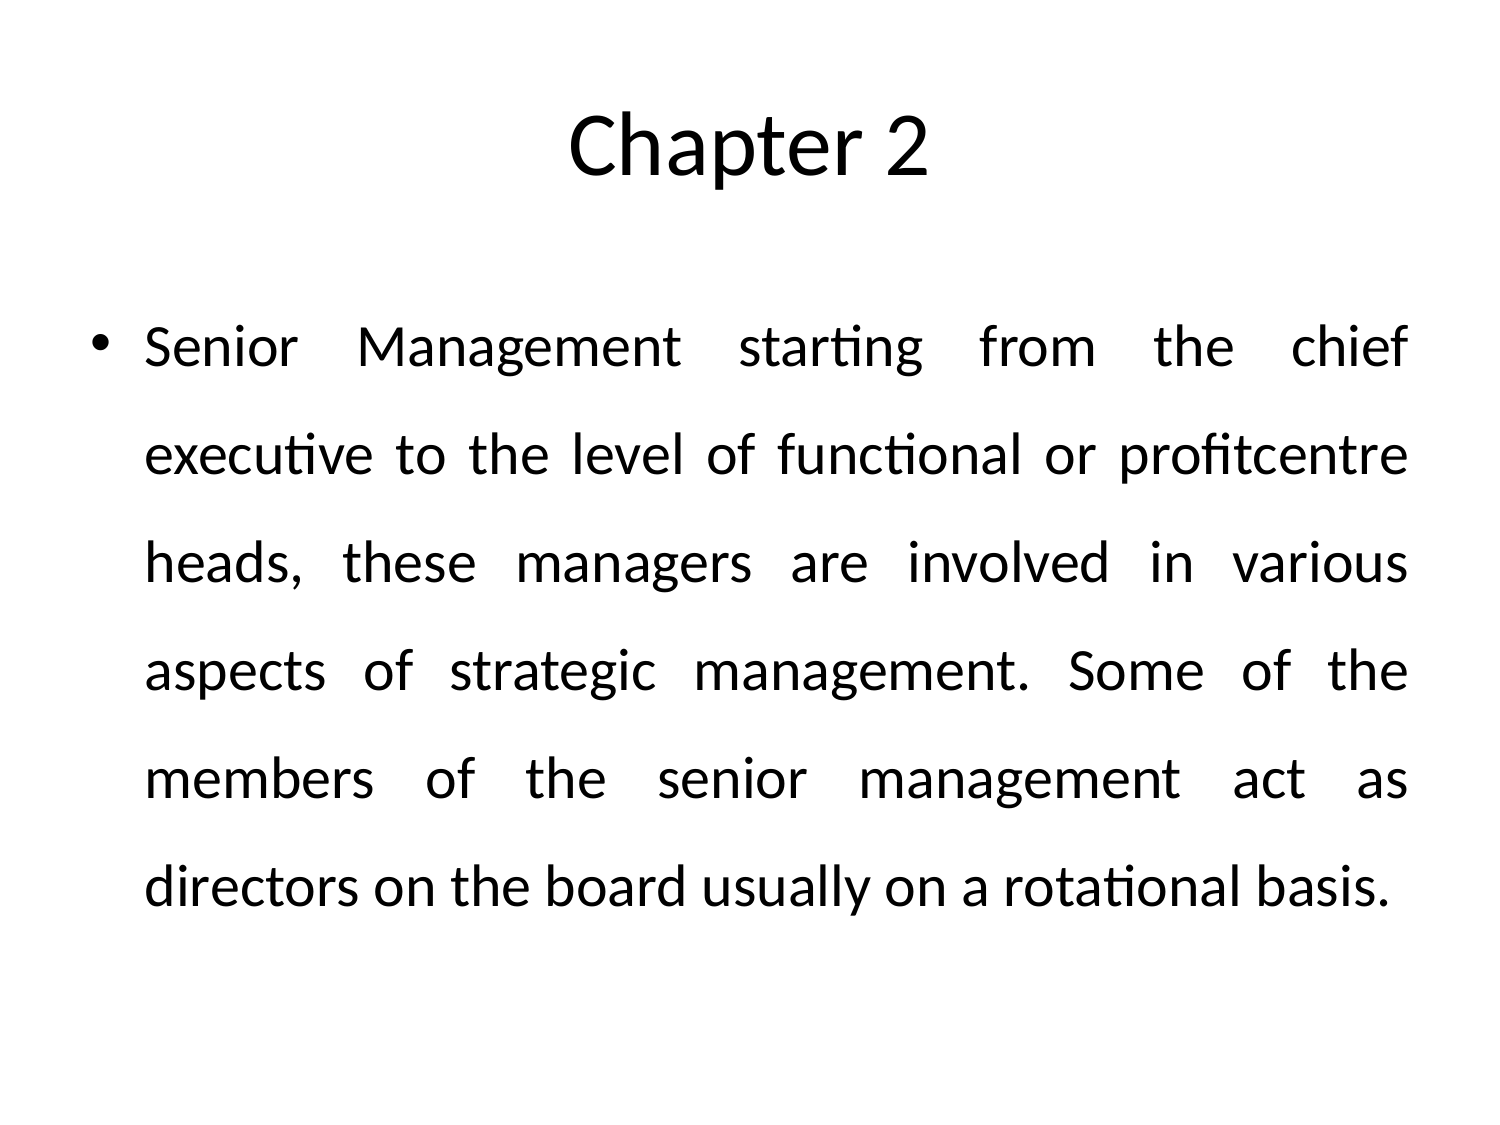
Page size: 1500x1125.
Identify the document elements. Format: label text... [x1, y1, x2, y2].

list Senior Management starting from the chief executive to the level of functional or profitcentre heads, these managers are involved in various aspects of strategic management. Some of the members of the senior management act as directors on the board usually on a rotational basis. [75, 262, 1425, 1005]
title Chapter 2 [75, 45, 1425, 233]
